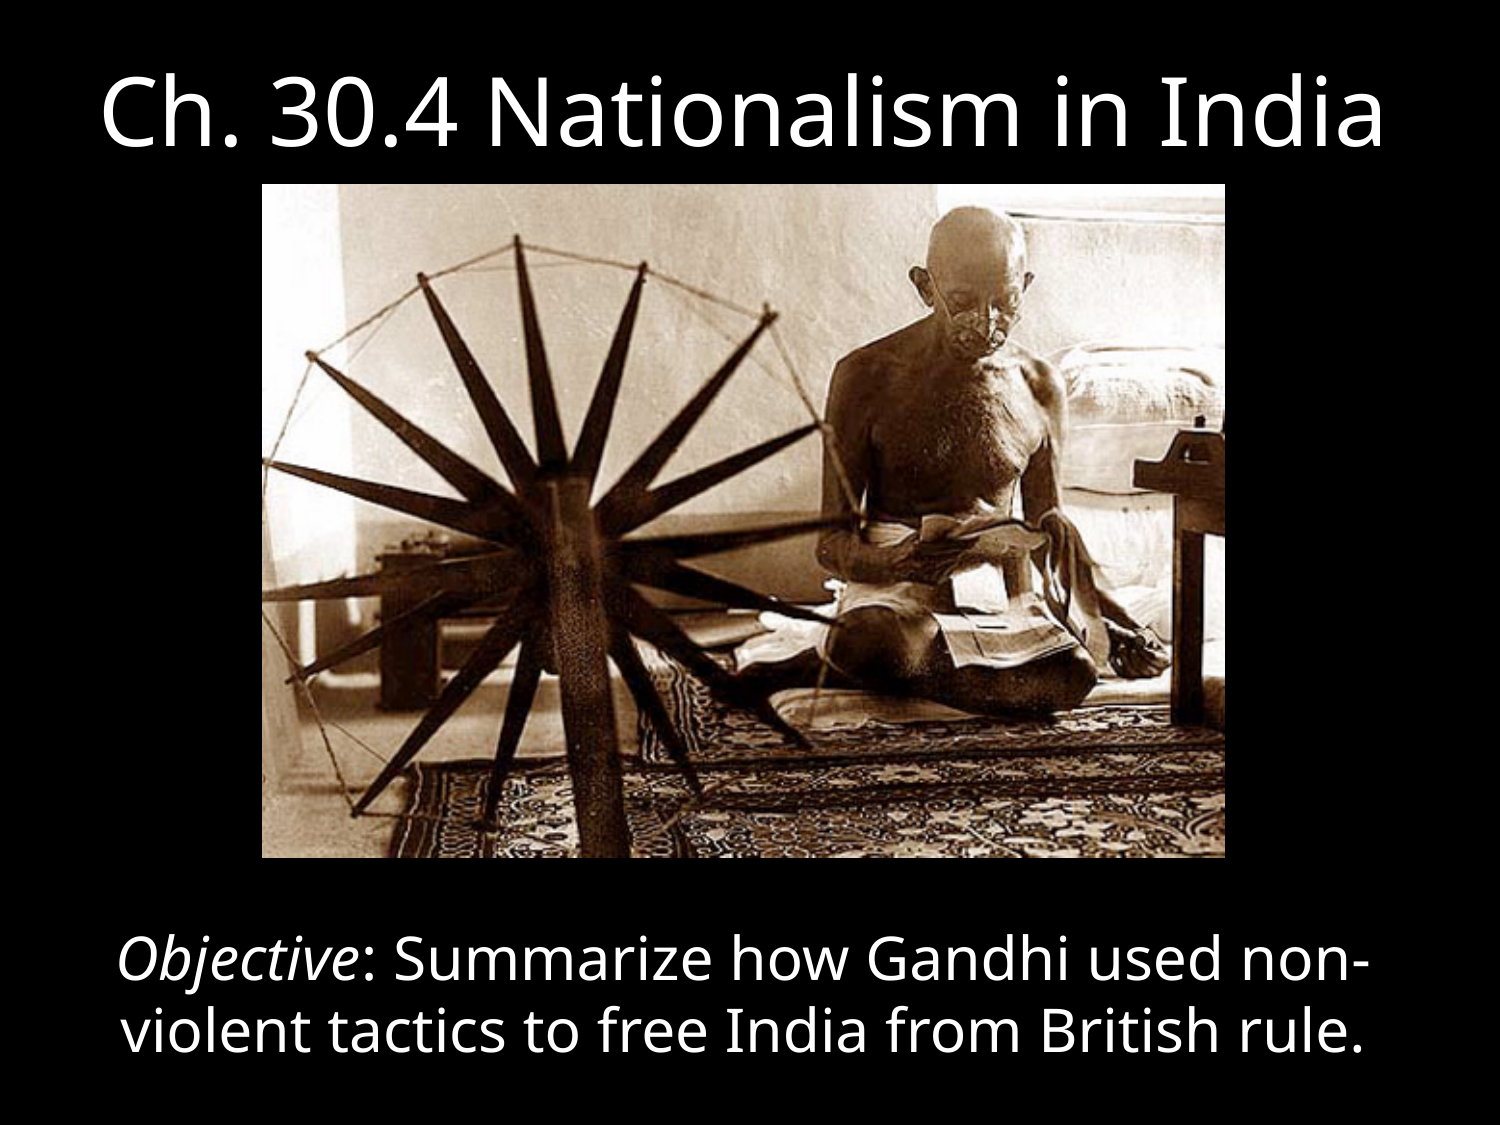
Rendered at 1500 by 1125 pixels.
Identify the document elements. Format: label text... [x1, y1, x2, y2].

title Ch. 30.4 Nationalism in India [37, 12, 1450, 204]
picture [262, 184, 1226, 859]
subtitle Objective: Summarize how Gandhi used non-violent tactics to free India from British rule. [62, 912, 1425, 1100]
